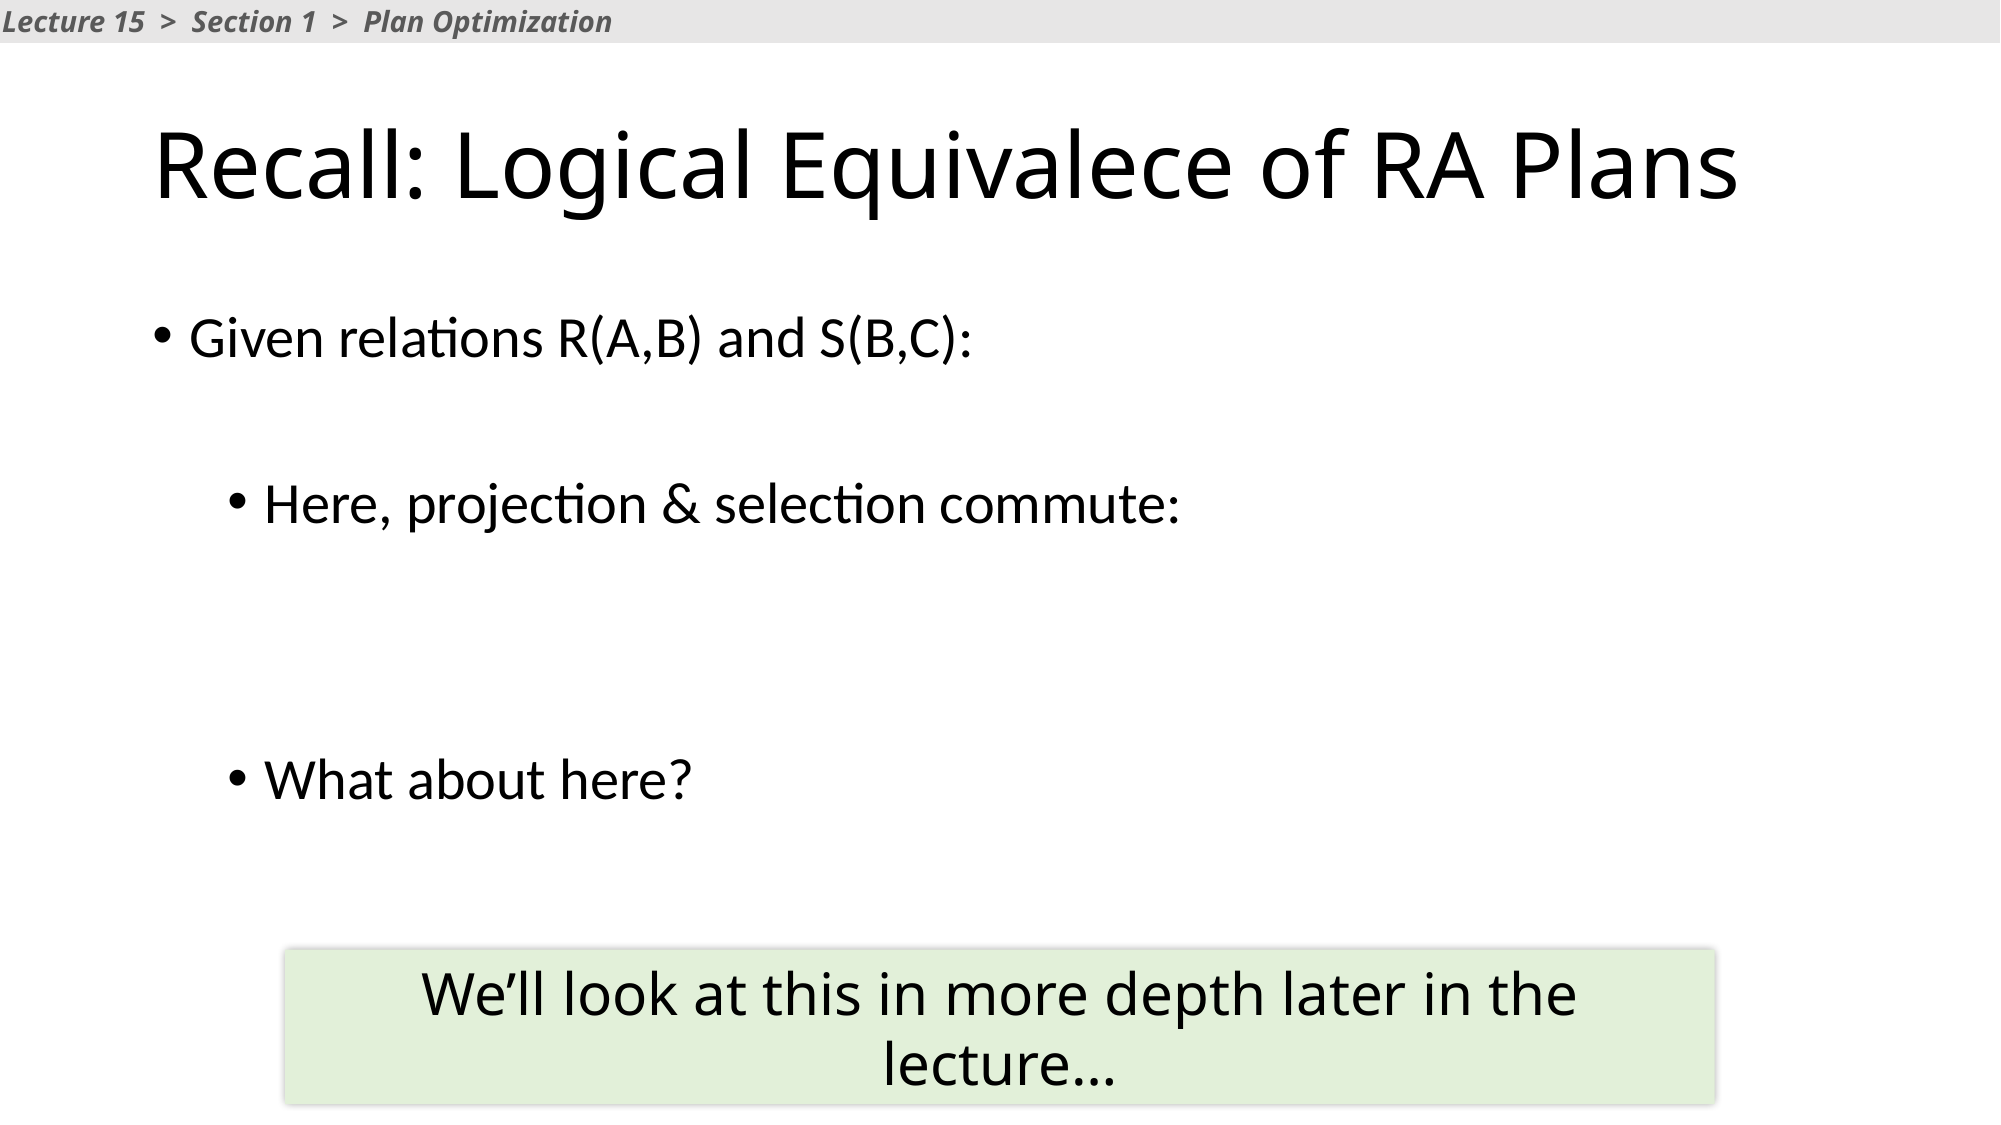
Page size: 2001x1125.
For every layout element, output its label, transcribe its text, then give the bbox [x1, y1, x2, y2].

text_box We’ll look at this in more depth later in the lecture… [285, 949, 1715, 1105]
title Recall: Logical Equivalece of RA Plans [137, 59, 1863, 278]
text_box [0, 0, 2000, 47]
